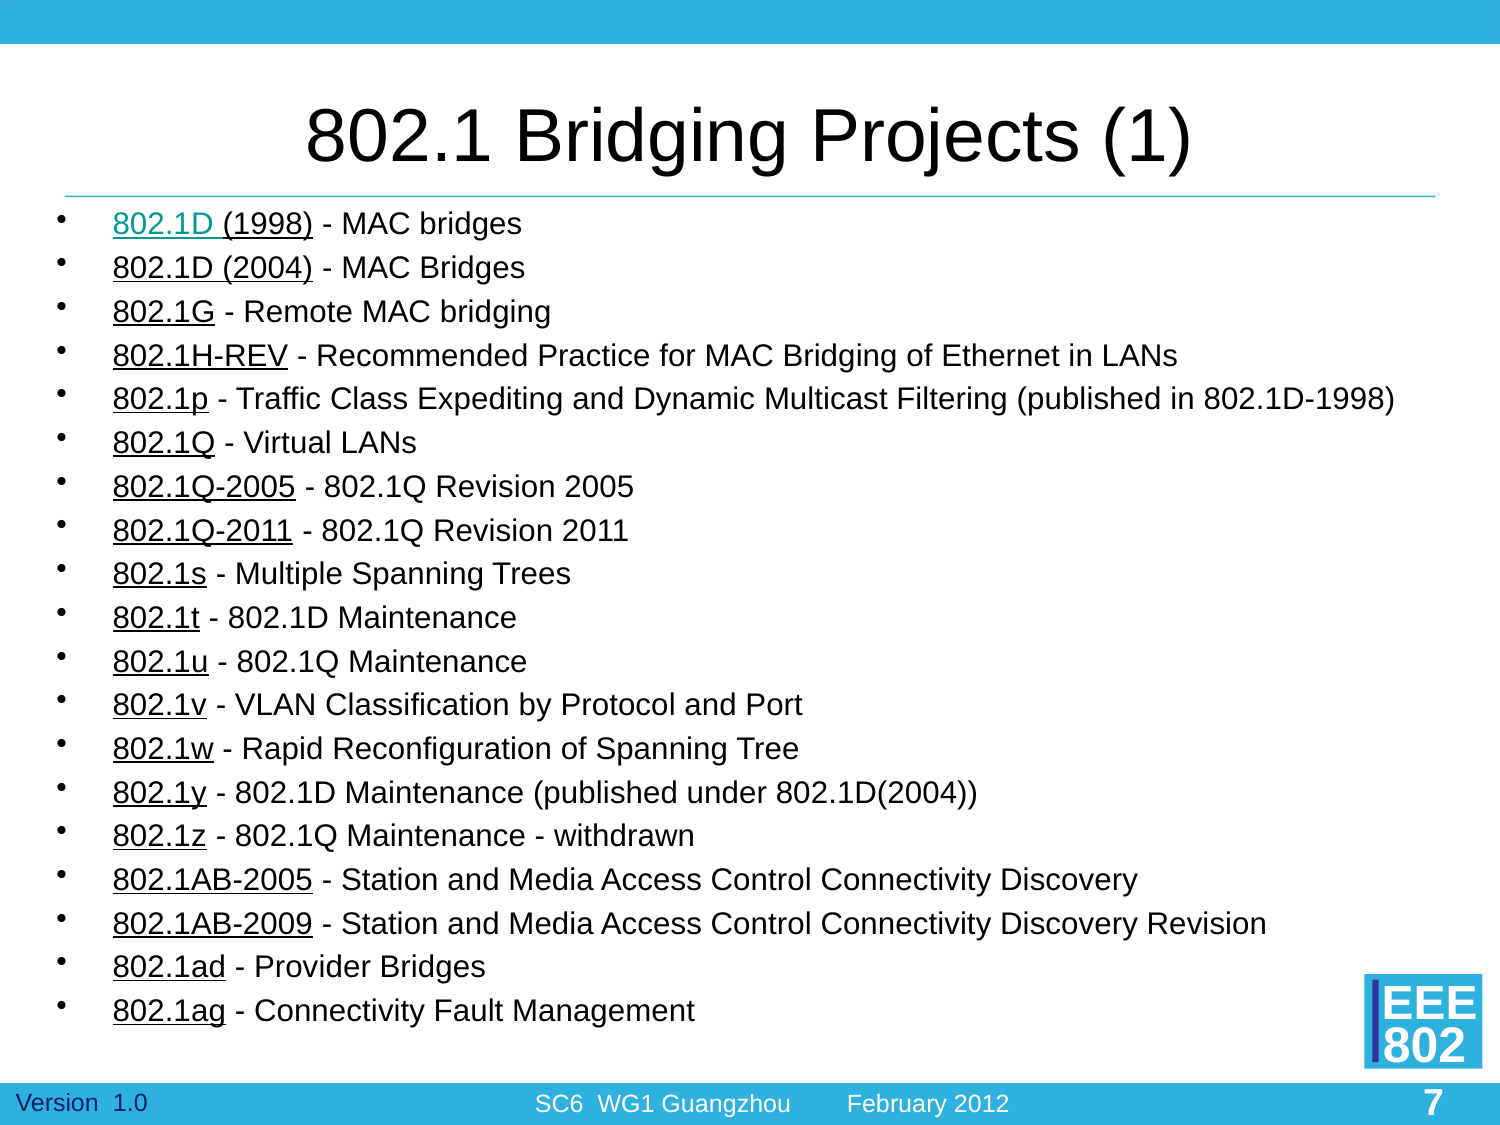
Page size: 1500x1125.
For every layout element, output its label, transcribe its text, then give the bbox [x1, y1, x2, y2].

title 802.1 Bridging Projects (1) [74, 66, 1426, 196]
list 802.1D (1998) - MAC bridges 802.1D (2004) - MAC Bridges 802.1G - Remote MAC bridging 802.1H-REV - Recommended Practice for MAC Bridging of Ethernet in LANs 802.1p - Traffic Class Expediting and Dynamic Multicast Filtering (published in 802.1D-1998) 802.1Q - Virtual LANs 802.1Q-2005 - 802.1Q Revision 2005 802.1Q-2011 - 802.1Q Revision 2011 802.1s - Multiple Spanning Trees 802.1t - 802.1D Maintenance 802.1u - 802.1Q Maintenance 802.1v - VLAN Classification by Protocol and Port 802.1w - Rapid Reconfiguration of Spanning Tree 802.1y - 802.1D Maintenance (published under 802.1D(2004)) 802.1z - 802.1Q Maintenance - withdrawn 802.1AB-2005 - Station and Media Access Control Connectivity Discovery 802.1AB-2009 - Station and Media Access Control Connectivity Discovery Revision 802.1ad - Provider Bridges 802.1ag - Connectivity Fault Management [41, 196, 1459, 1071]
